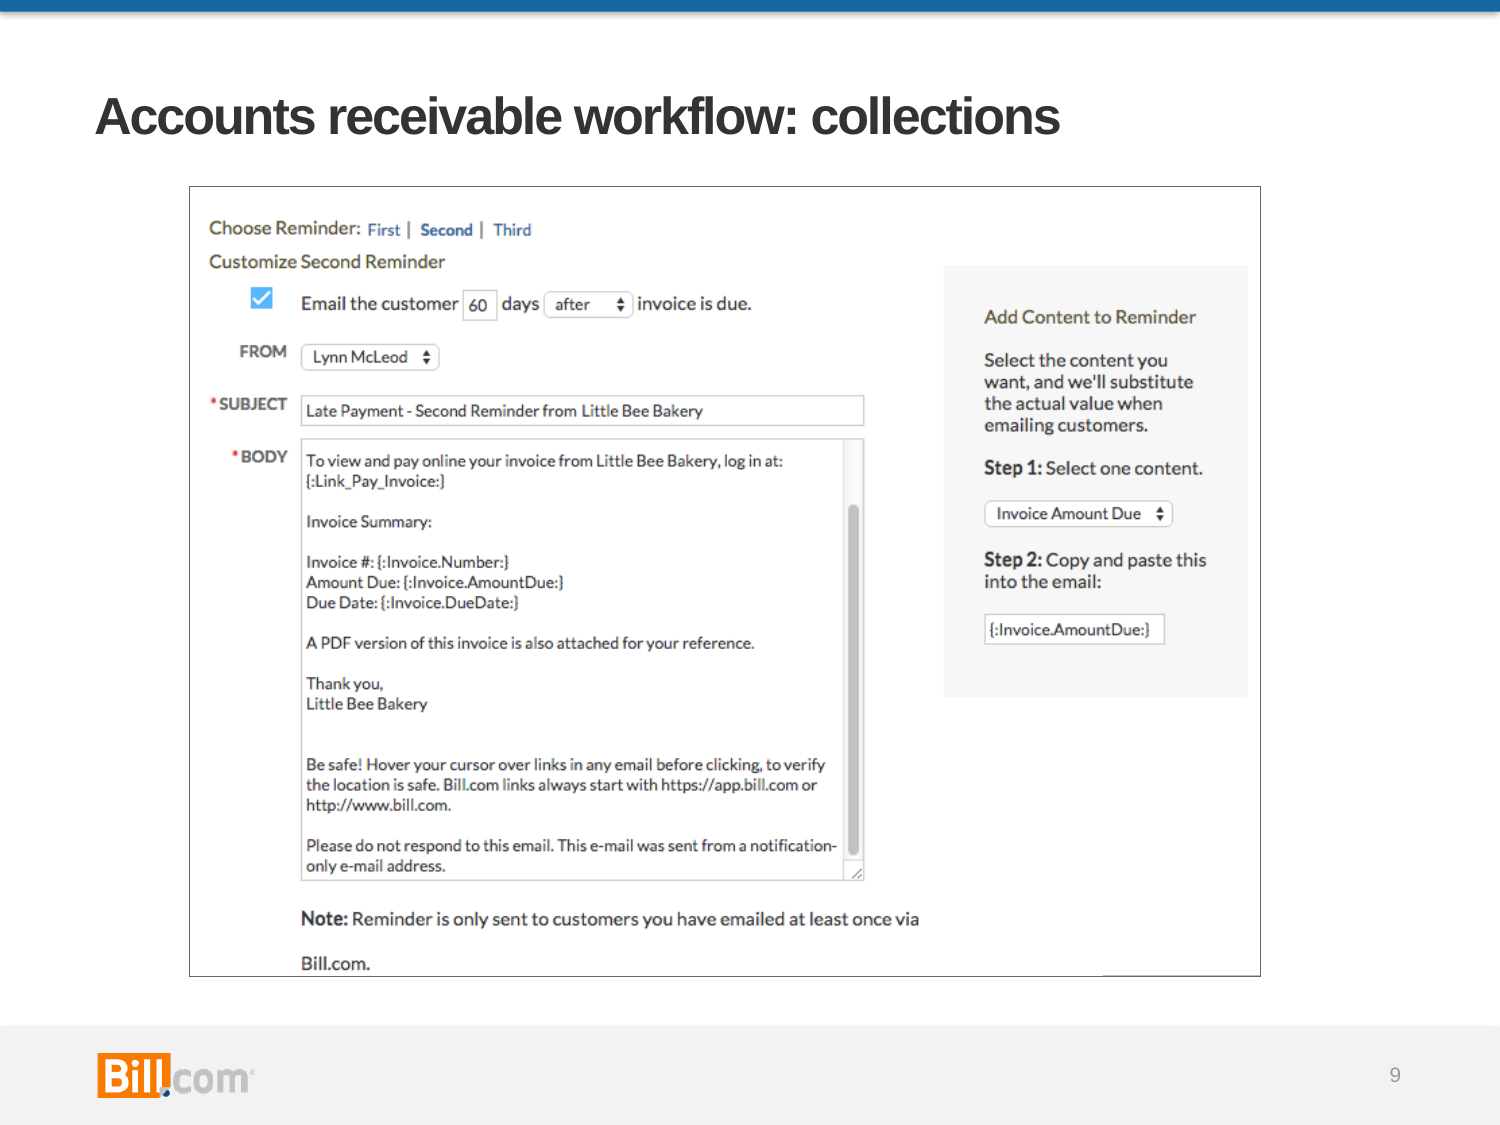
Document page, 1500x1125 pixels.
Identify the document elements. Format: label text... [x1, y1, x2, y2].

title Accounts receivable workflow: collections [79, 75, 1421, 164]
picture [189, 186, 1261, 977]
picture [97, 1053, 255, 1098]
